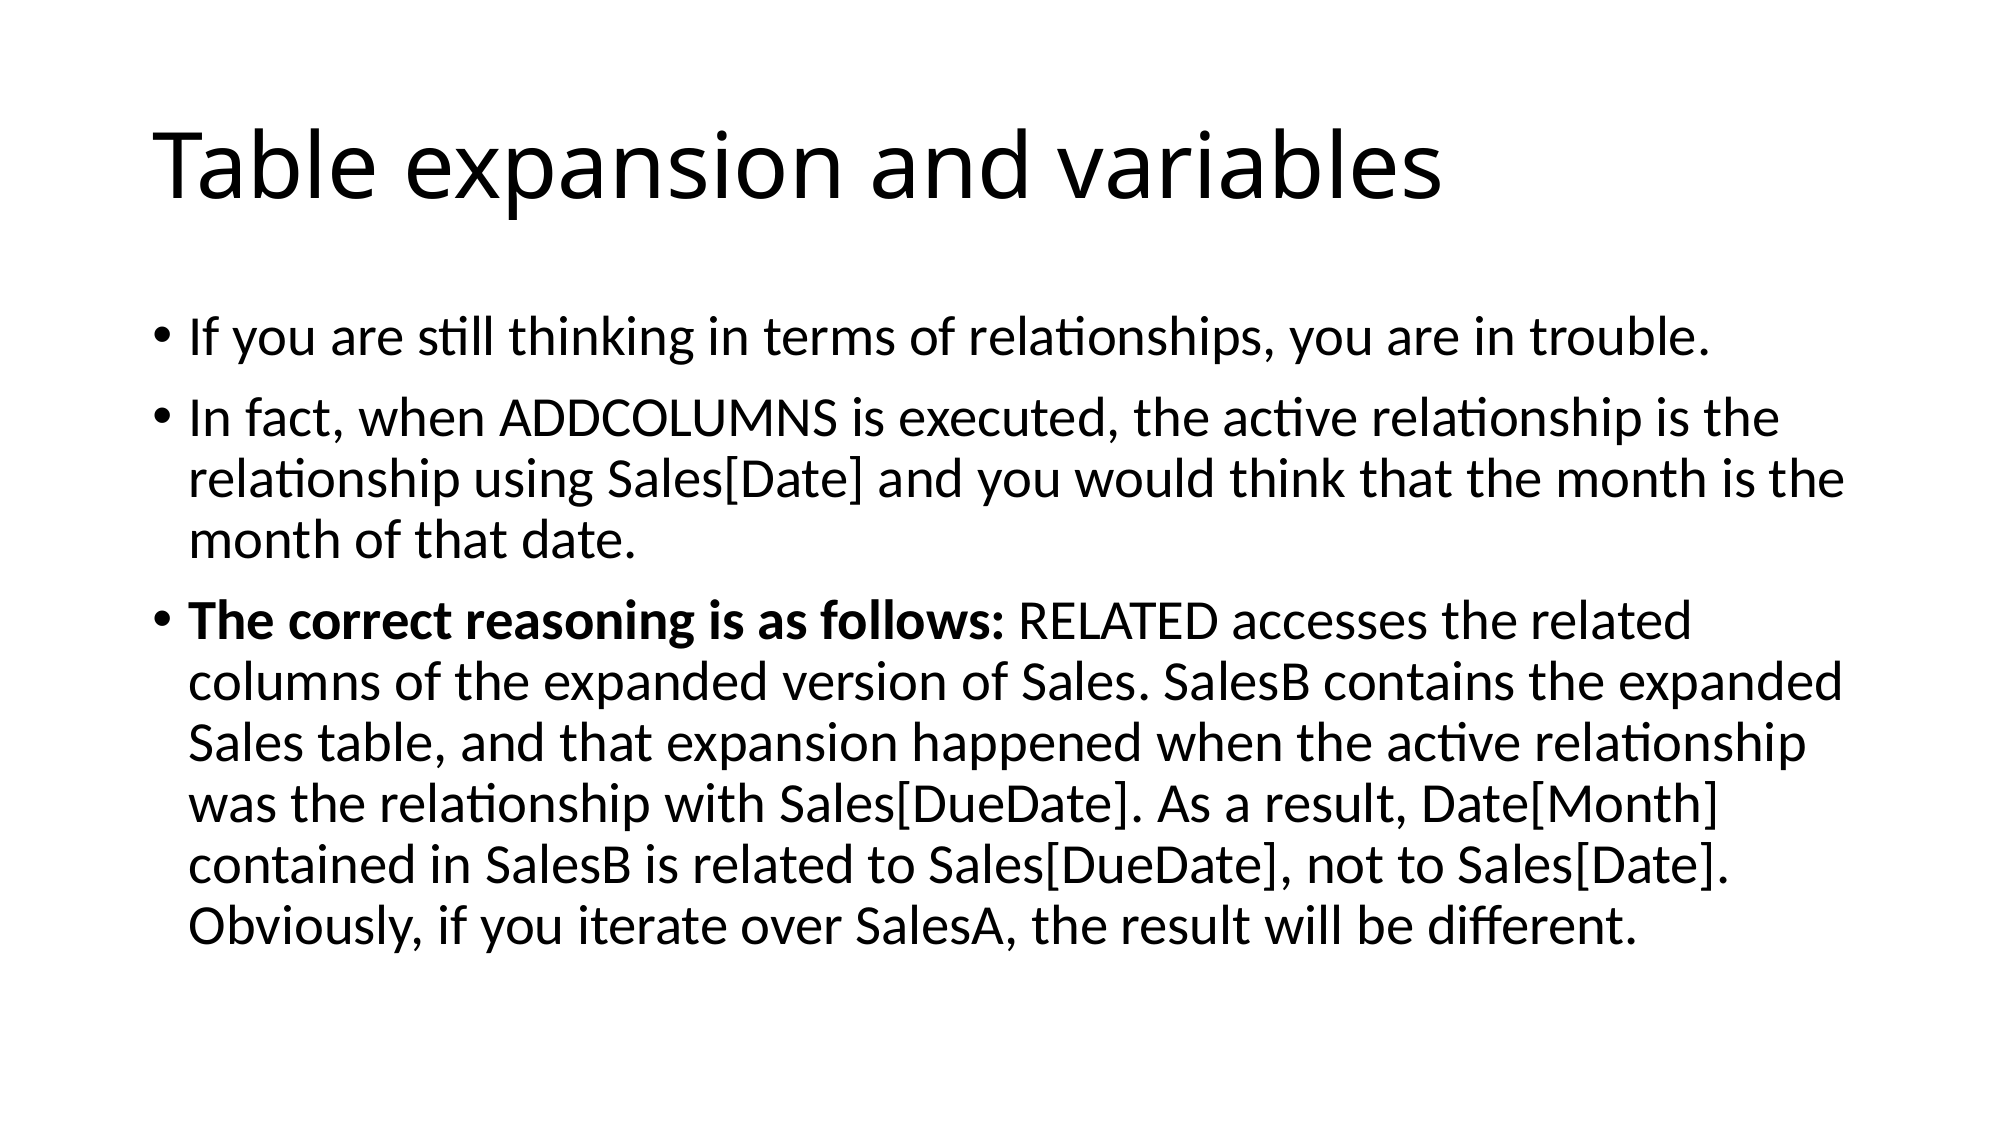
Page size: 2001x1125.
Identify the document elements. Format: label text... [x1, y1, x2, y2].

list If you are still thinking in terms of relationships, you are in trouble. In fact, when ADDCOLUMNS is executed, the active relationship is the relationship using Sales[Date] and you would think that the month is the month of that date. The correct reasoning is as follows: RELATED accesses the related columns of the expanded version of Sales. SalesB contains the expanded Sales table, and that expansion happened when the active relationship was the relationship with Sales[DueDate]. As a result, Date[Month] contained in SalesB is related to Sales[DueDate], not to Sales[Date]. Obviously, if you iterate over SalesA, the result will be different. [137, 299, 1863, 1014]
title Table expansion and variables [137, 59, 1863, 278]
